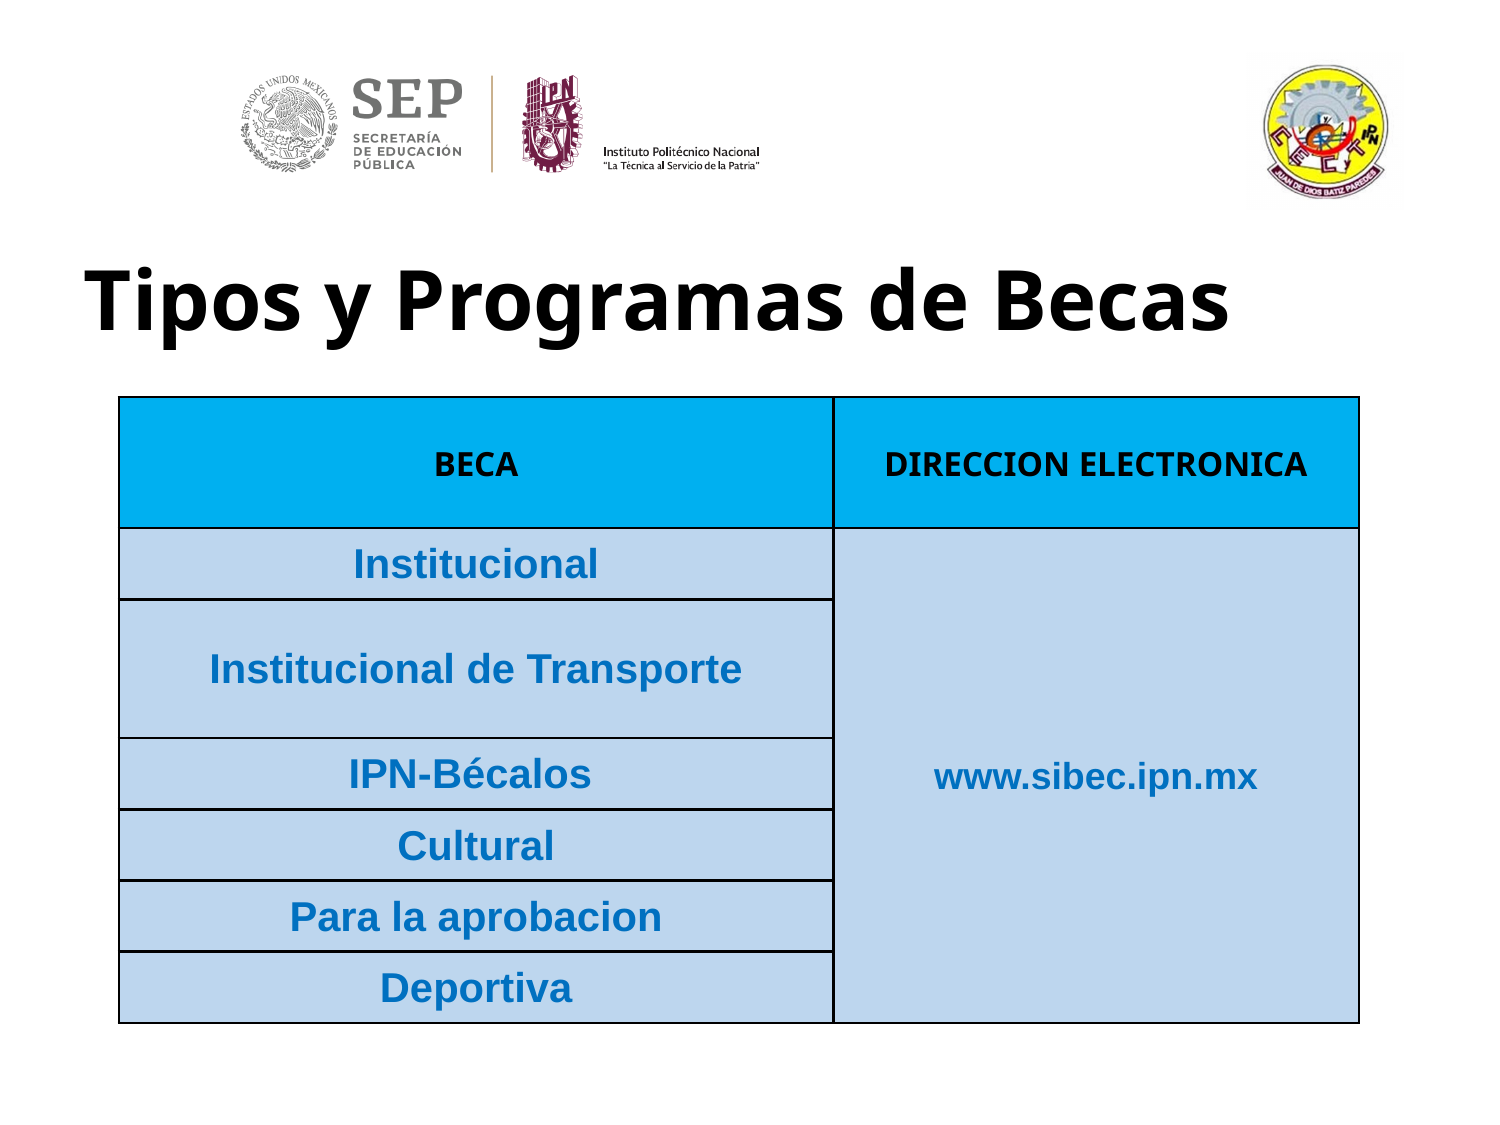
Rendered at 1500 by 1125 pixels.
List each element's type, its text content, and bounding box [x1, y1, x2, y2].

table_cell IPN-Bécalos [120, 739, 832, 808]
text_box Tipos y Programas de Becas [69, 233, 1334, 355]
table_header DIRECCION ELECTRONICA [835, 398, 1358, 527]
table_cell Para la aprobacion [120, 882, 832, 950]
table_cell Cultural [120, 811, 832, 879]
table_cell Deportiva [120, 953, 832, 1022]
table_header BECA [120, 398, 832, 527]
table_cell Institucional de Transporte [120, 601, 832, 737]
picture [1246, 52, 1404, 210]
table_cell www.sibec.ipn.mx [835, 529, 1358, 1022]
table_cell Institucional [120, 529, 832, 598]
picture [4, 42, 985, 211]
